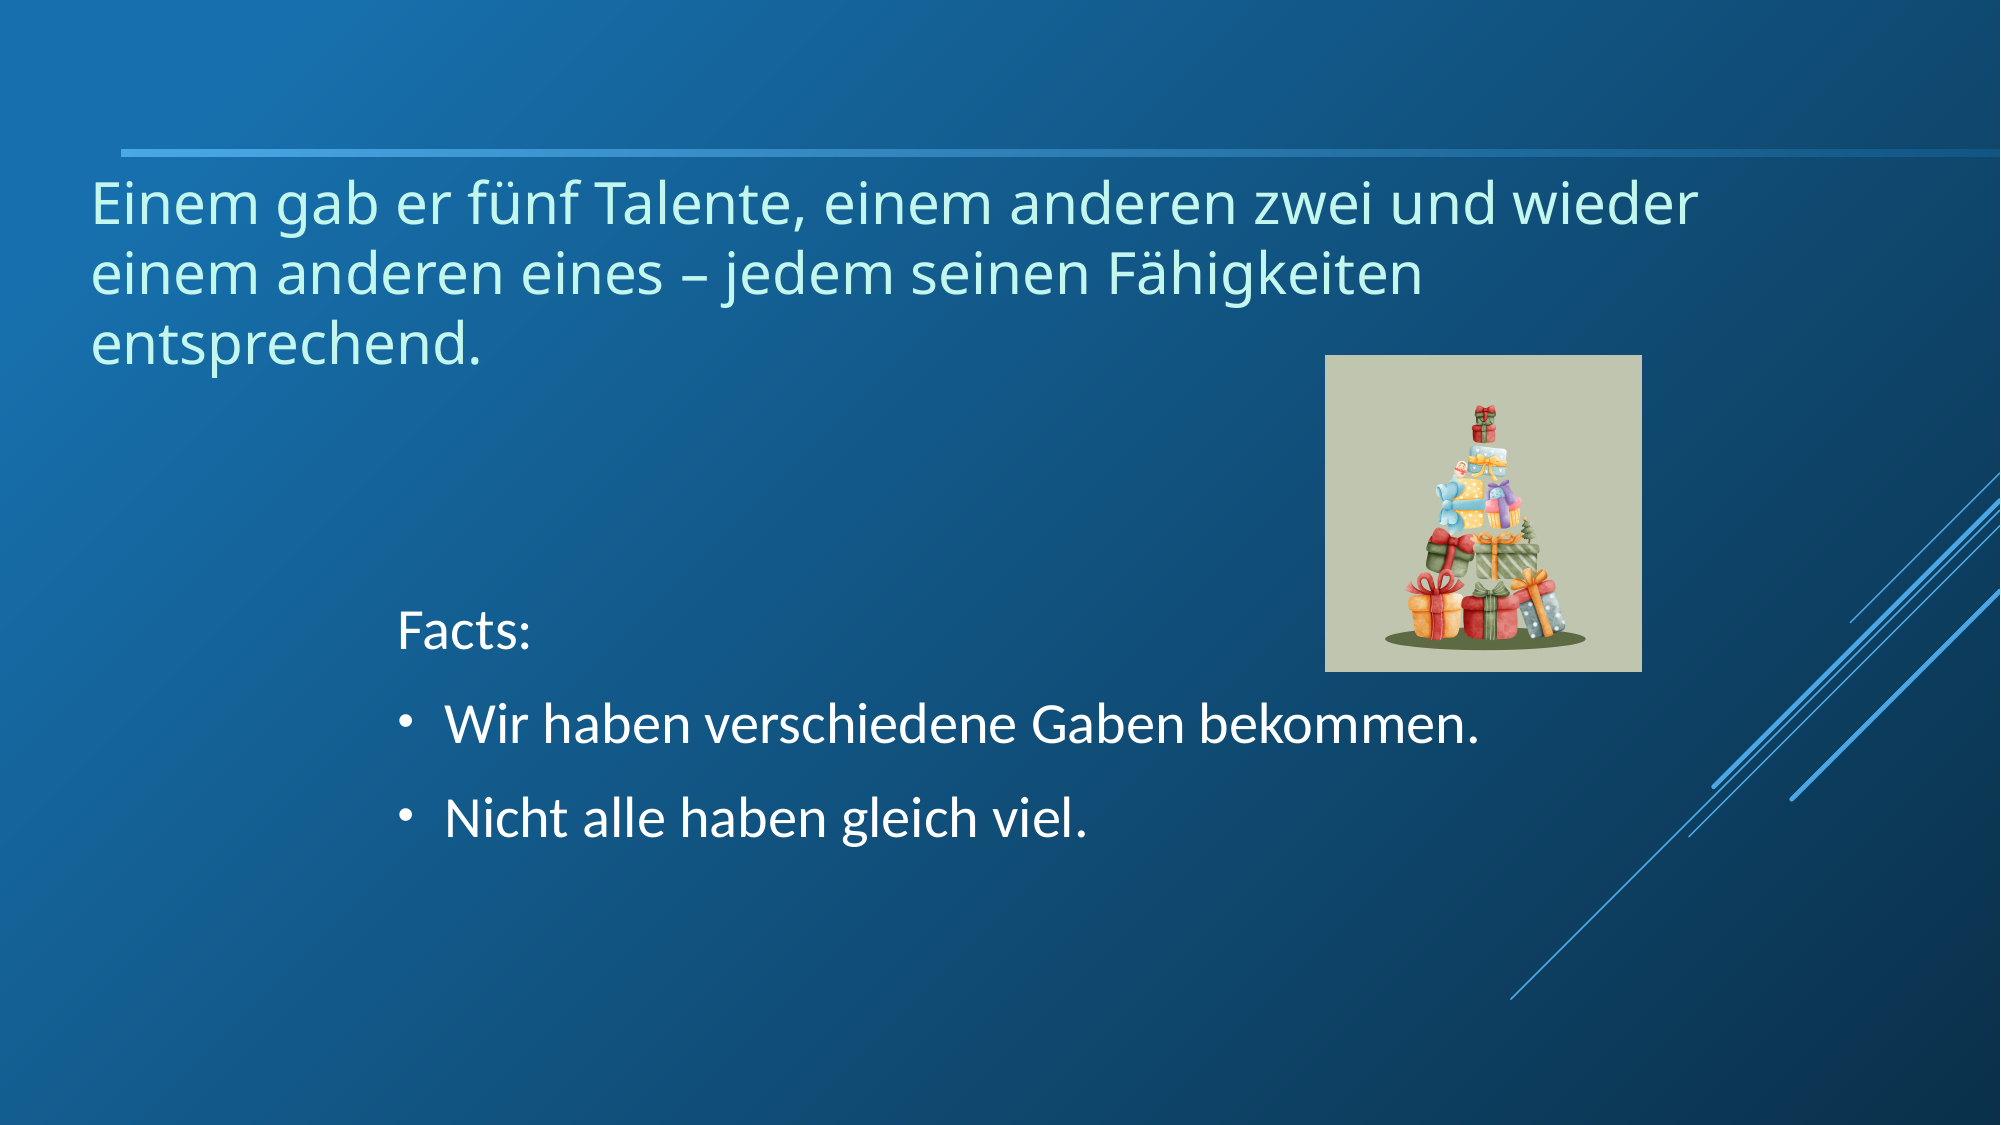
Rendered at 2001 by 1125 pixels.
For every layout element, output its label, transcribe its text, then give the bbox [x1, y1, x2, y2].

list Einem gab er fünf Talente, einem anderen zwei und wieder einem anderen eines – jedem seinen Fähigkeiten entsprechend. [75, 158, 1821, 396]
picture [1324, 355, 1642, 672]
text_box Facts: Wir haben verschiedene Gaben bekommen. Nicht alle haben gleich viel. [382, 583, 1894, 1028]
